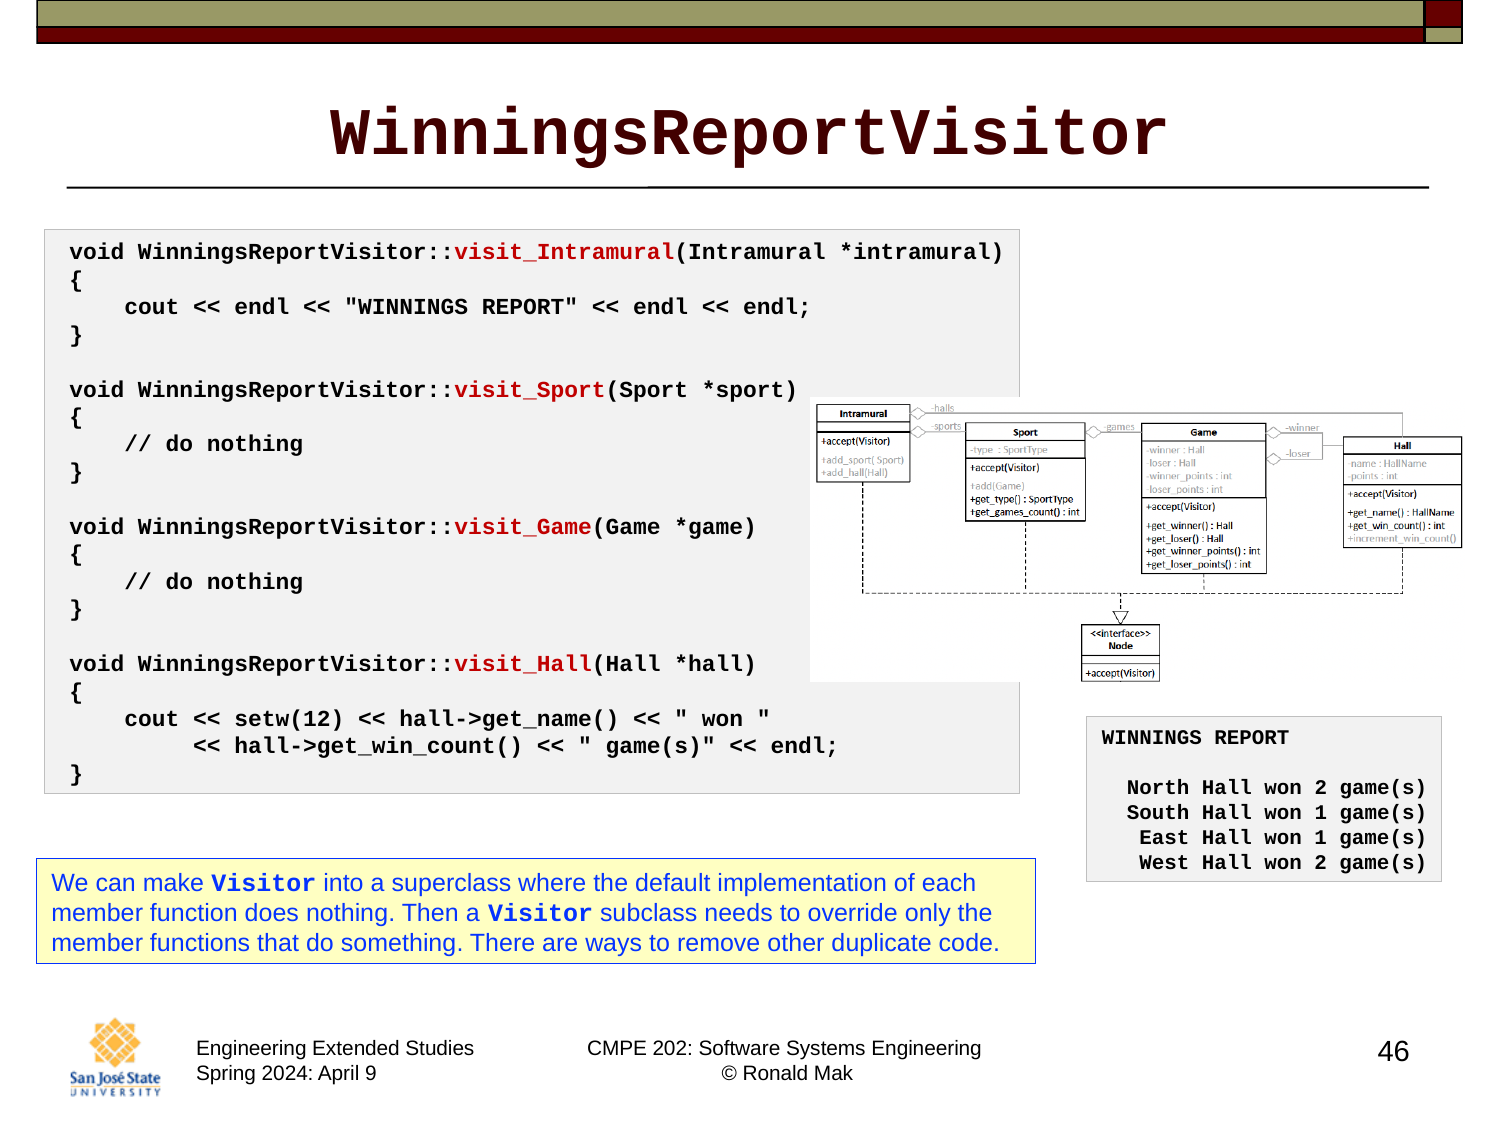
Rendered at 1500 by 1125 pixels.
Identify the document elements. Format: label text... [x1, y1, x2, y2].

text_box void WinningsReportVisitor::visit_Intramural(Intramural *intramural) { cout << endl << "WINNINGS REPORT" << endl << endl; } void WinningsReportVisitor::visit_Sport(Sport *sport) { // do nothing } void WinningsReportVisitor::visit_Game(Game *game) { // do nothing } void WinningsReportVisitor::visit_Hall(Hall *hall) { cout << setw(12) << hall->get_name() << " won " << hall->get_win_count() << " game(s)" << endl; } [44, 229, 1020, 794]
picture [810, 397, 1472, 682]
title WinningsReportVisitor [75, 67, 1425, 175]
text_box We can make Visitor into a superclass where the default implementation of each member function does nothing. Then a Visitor subclass needs to override only the member functions that do something. There are ways to remove other duplicate code. [36, 858, 1036, 964]
text_box WINNINGS REPORT North Hall won 2 game(s) South Hall won 1 game(s) East Hall won 1 game(s) West Hall won 2 game(s) [1086, 716, 1442, 882]
picture [60, 1012, 166, 1112]
slide_number 46 [1305, 1025, 1425, 1100]
